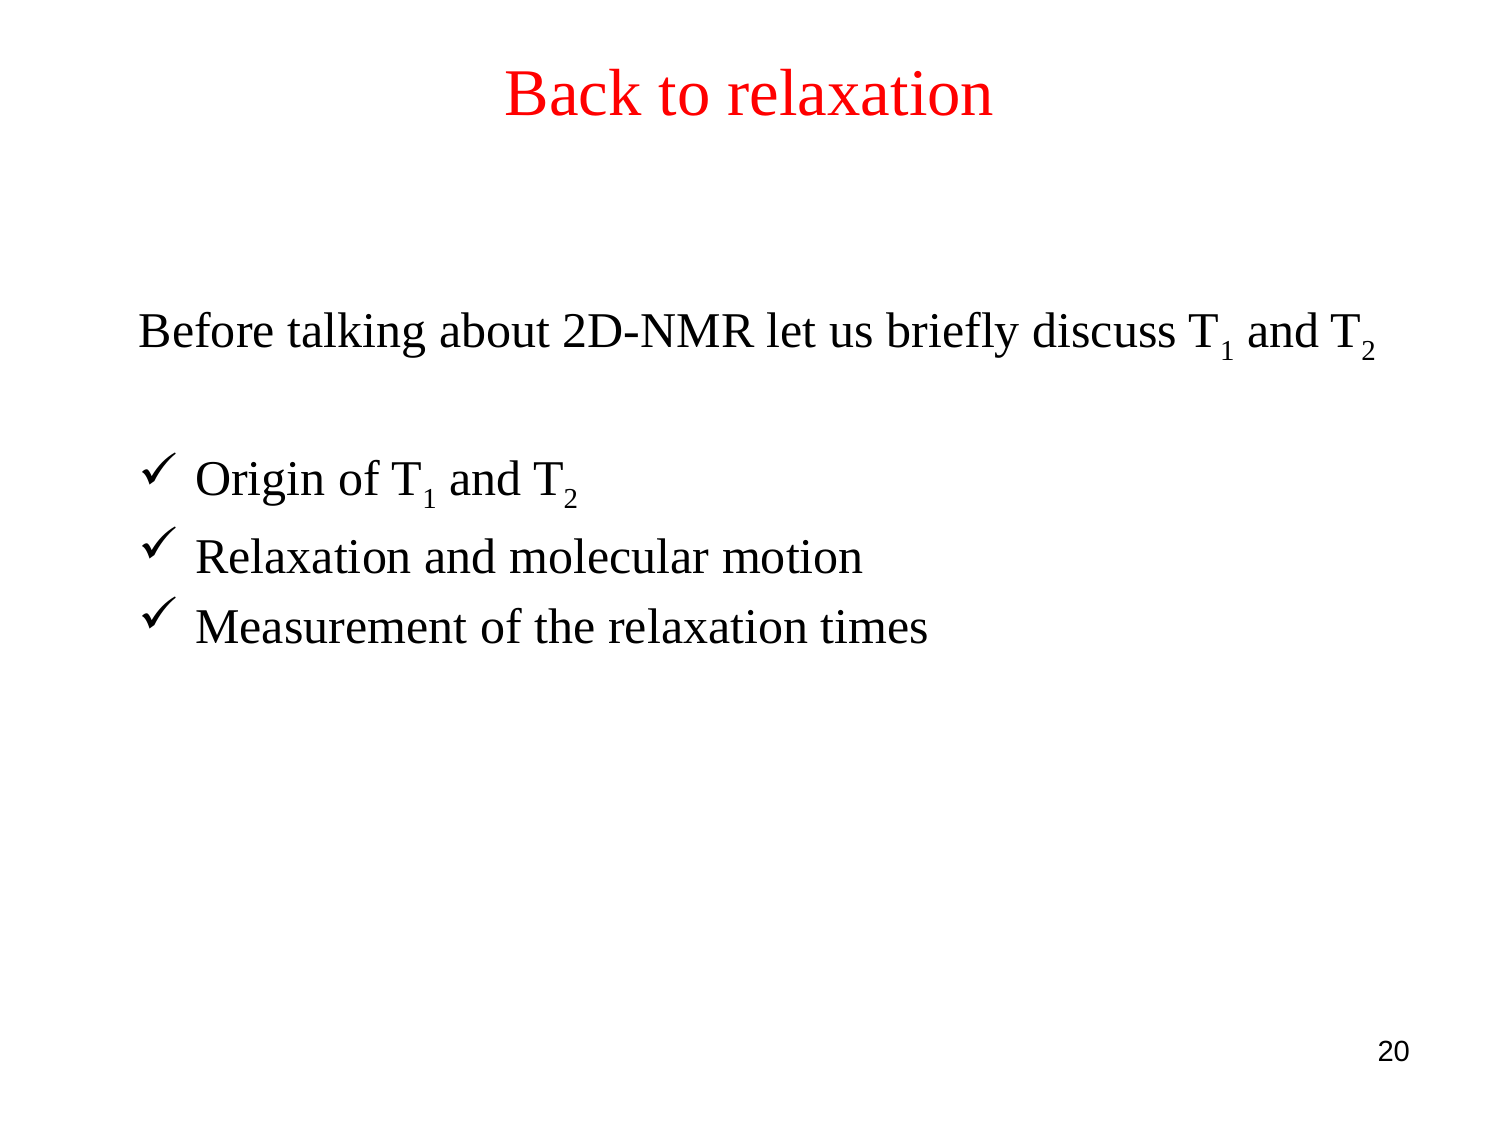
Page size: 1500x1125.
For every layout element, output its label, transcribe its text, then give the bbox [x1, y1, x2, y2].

list Before talking about 2D-NMR let us briefly discuss T1 and T2 Origin of T1 and T2 Relaxation and molecular motion Measurement of the relaxation times [123, 219, 1448, 752]
title Back to relaxation [74, 0, 1426, 184]
slide_number 20 [1074, 1024, 1426, 1103]
